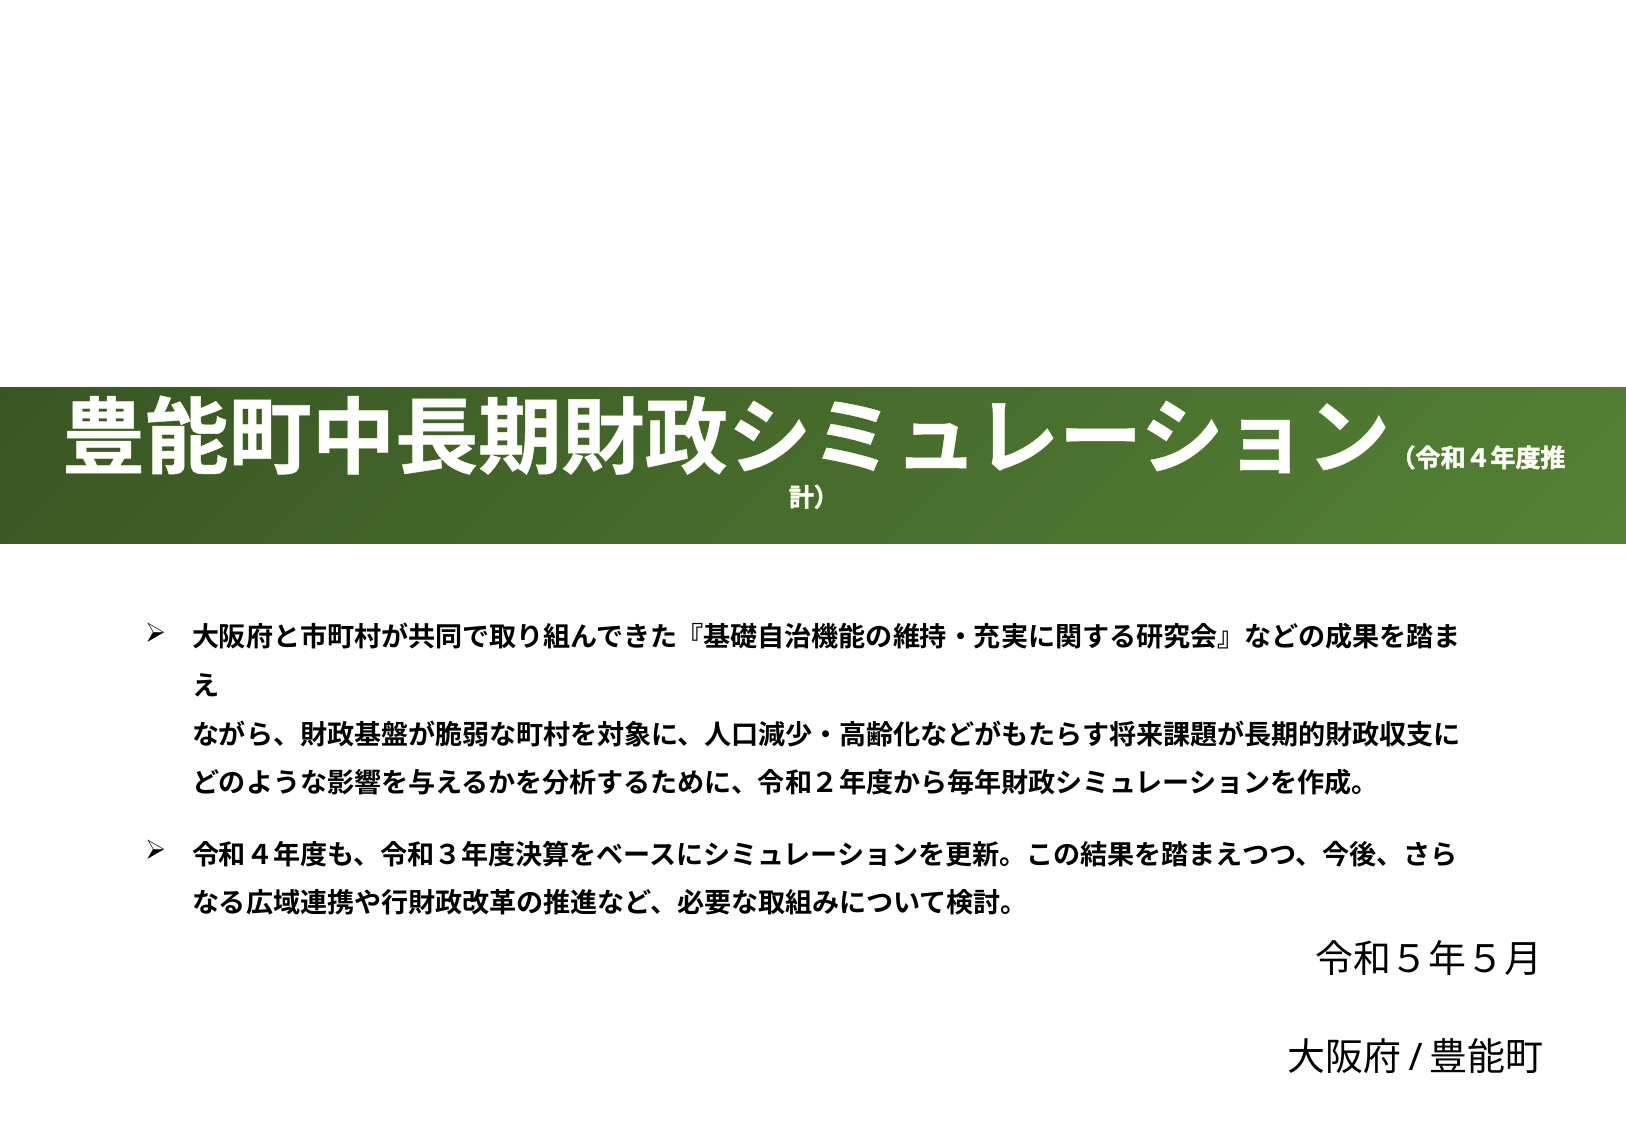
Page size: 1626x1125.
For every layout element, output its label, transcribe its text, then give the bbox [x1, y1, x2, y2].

text_box [0, 386, 1625, 545]
subtitle 令和５年５月 大阪府/豊能町 [339, 932, 1559, 1088]
title 豊能町中長期財政シミュレーション（令和４年度推計） [35, 395, 1593, 520]
text_box 大阪府と市町村が共同で取り組んできた『基礎自治機能の維持・充実に関する研究会』などの成果を踏まえ ながら、財政基盤が脆弱な町村を対象に、人口減少・高齢化などがもたらす将来課題が長期的財政収支に どのような影響を与えるかを分析するために、令和２年度から毎年財政シミュレーションを作成。 令和４年度も、令和３年度決算をベースにシミュレーションを更新。この結果を踏まえつつ、今後、さらなる広域連携や行財政改革の推進など、必要な取組みについて検討。 [130, 595, 1498, 926]
